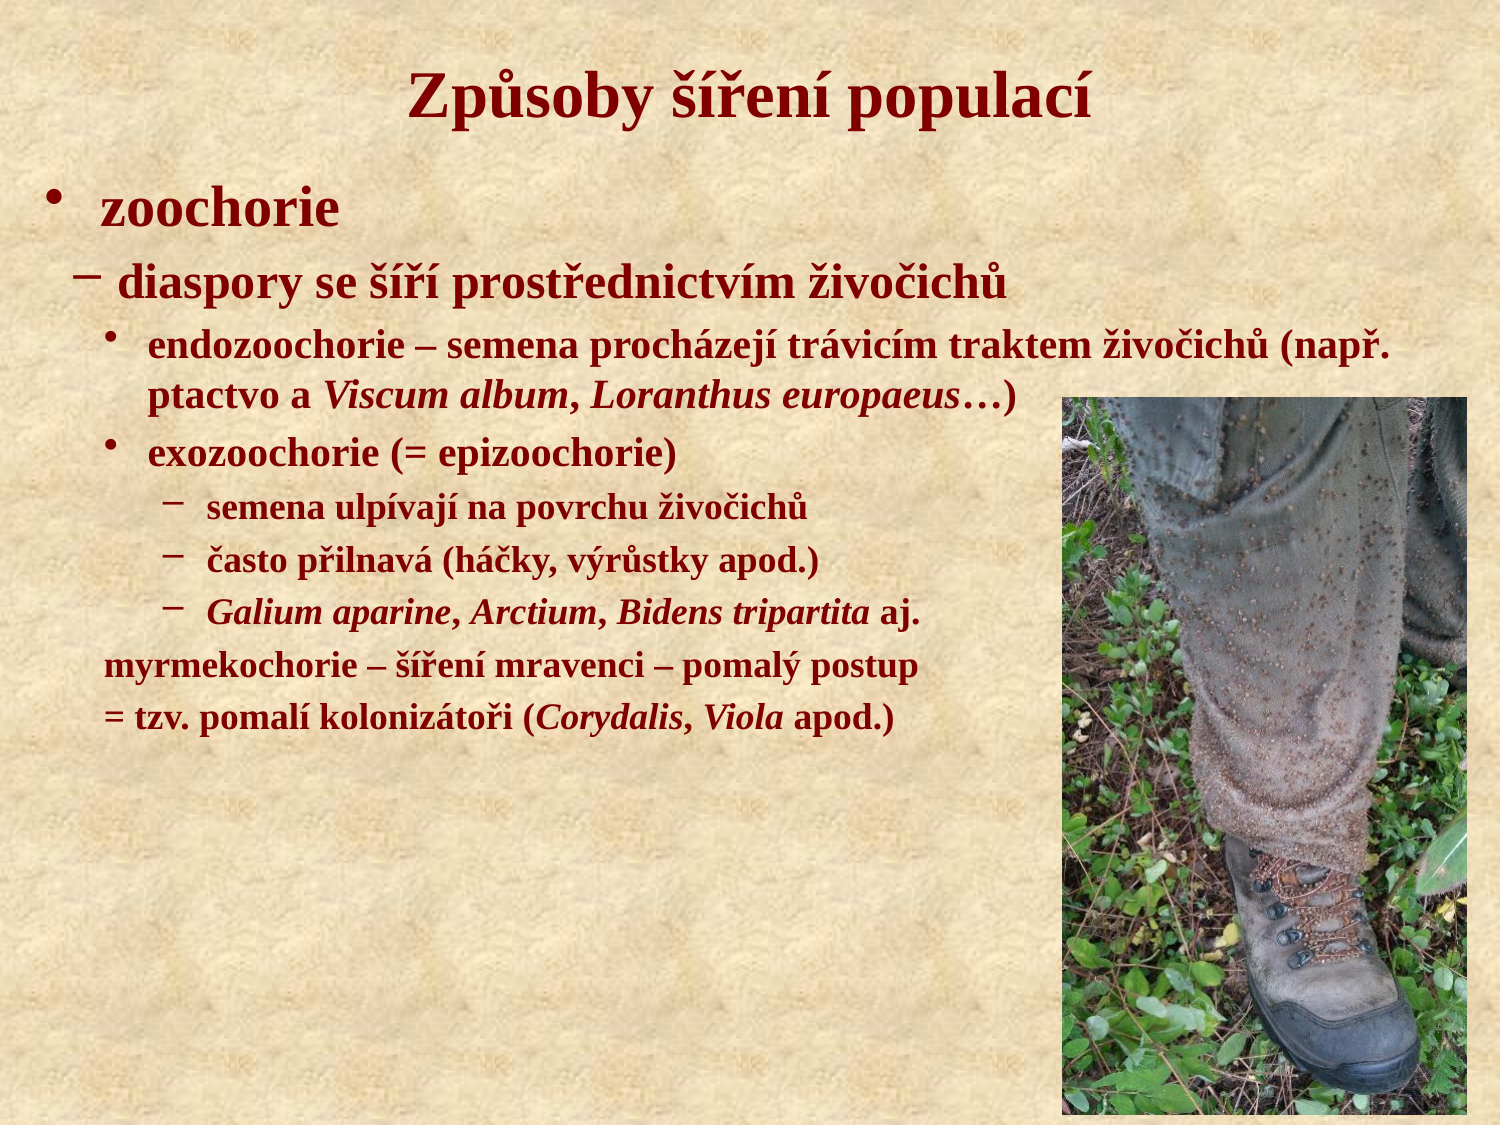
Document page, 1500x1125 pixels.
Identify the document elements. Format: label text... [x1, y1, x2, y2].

picture [0, 0, 1500, 1125]
list zoochorie diaspory se šíří prostřednictvím živočichů endozoochorie – semena procházejí trávicím traktem živočichů (např. ptactvo a Viscum album, Loranthus europaeus…) exozoochorie (= epizoochorie) semena ulpívají na povrchu živočichů často přilnavá (háčky, výrůstky apod.) Galium aparine, Arctium, Bidens tripartita aj. myrmekochorie – šíření mravenci – pomalý postup = tzv. pomalí kolonizátoři (Corydalis, Viola apod.) [29, 160, 1459, 1005]
title Způsoby šíření populací [75, 45, 1425, 138]
